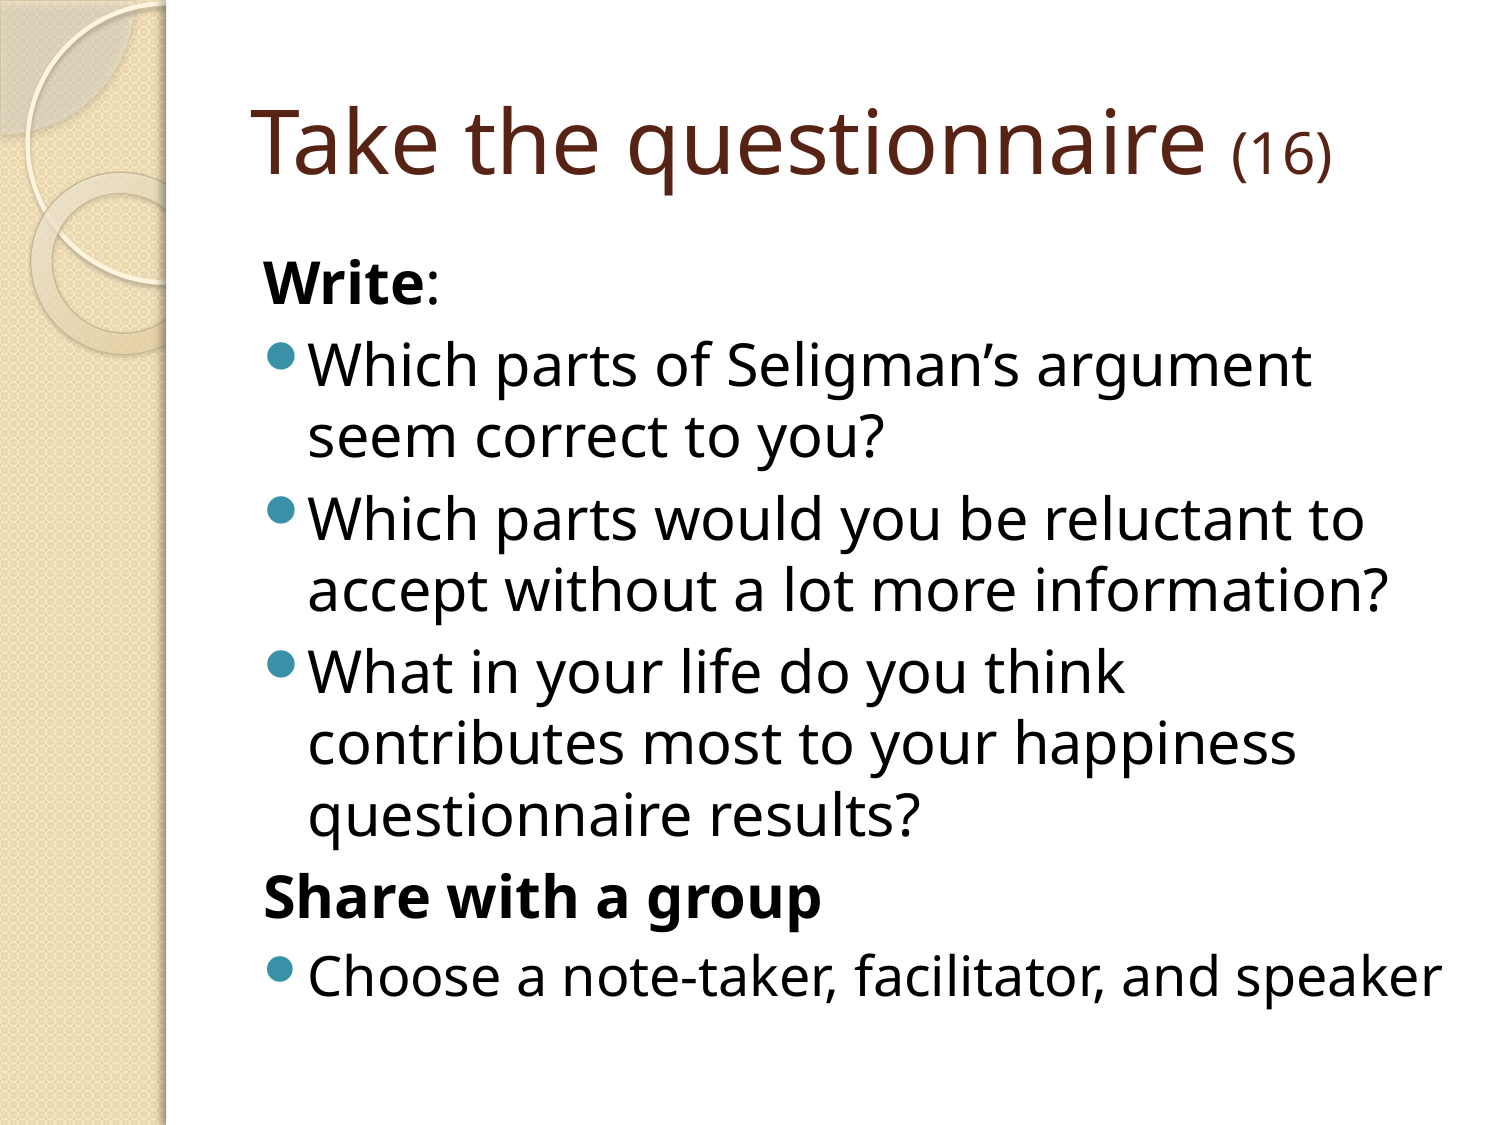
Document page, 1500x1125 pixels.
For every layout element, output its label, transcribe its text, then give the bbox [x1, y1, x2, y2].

list Write: Which parts of Seligman’s argument seem correct to you? Which parts would you be reluctant to accept without a lot more information? What in your life do you think contributes most to your happiness questionnaire results? Share with a group Choose a note-taker, facilitator, and speaker [235, 237, 1466, 1025]
title Take the questionnaire (16) [235, 45, 1466, 233]
